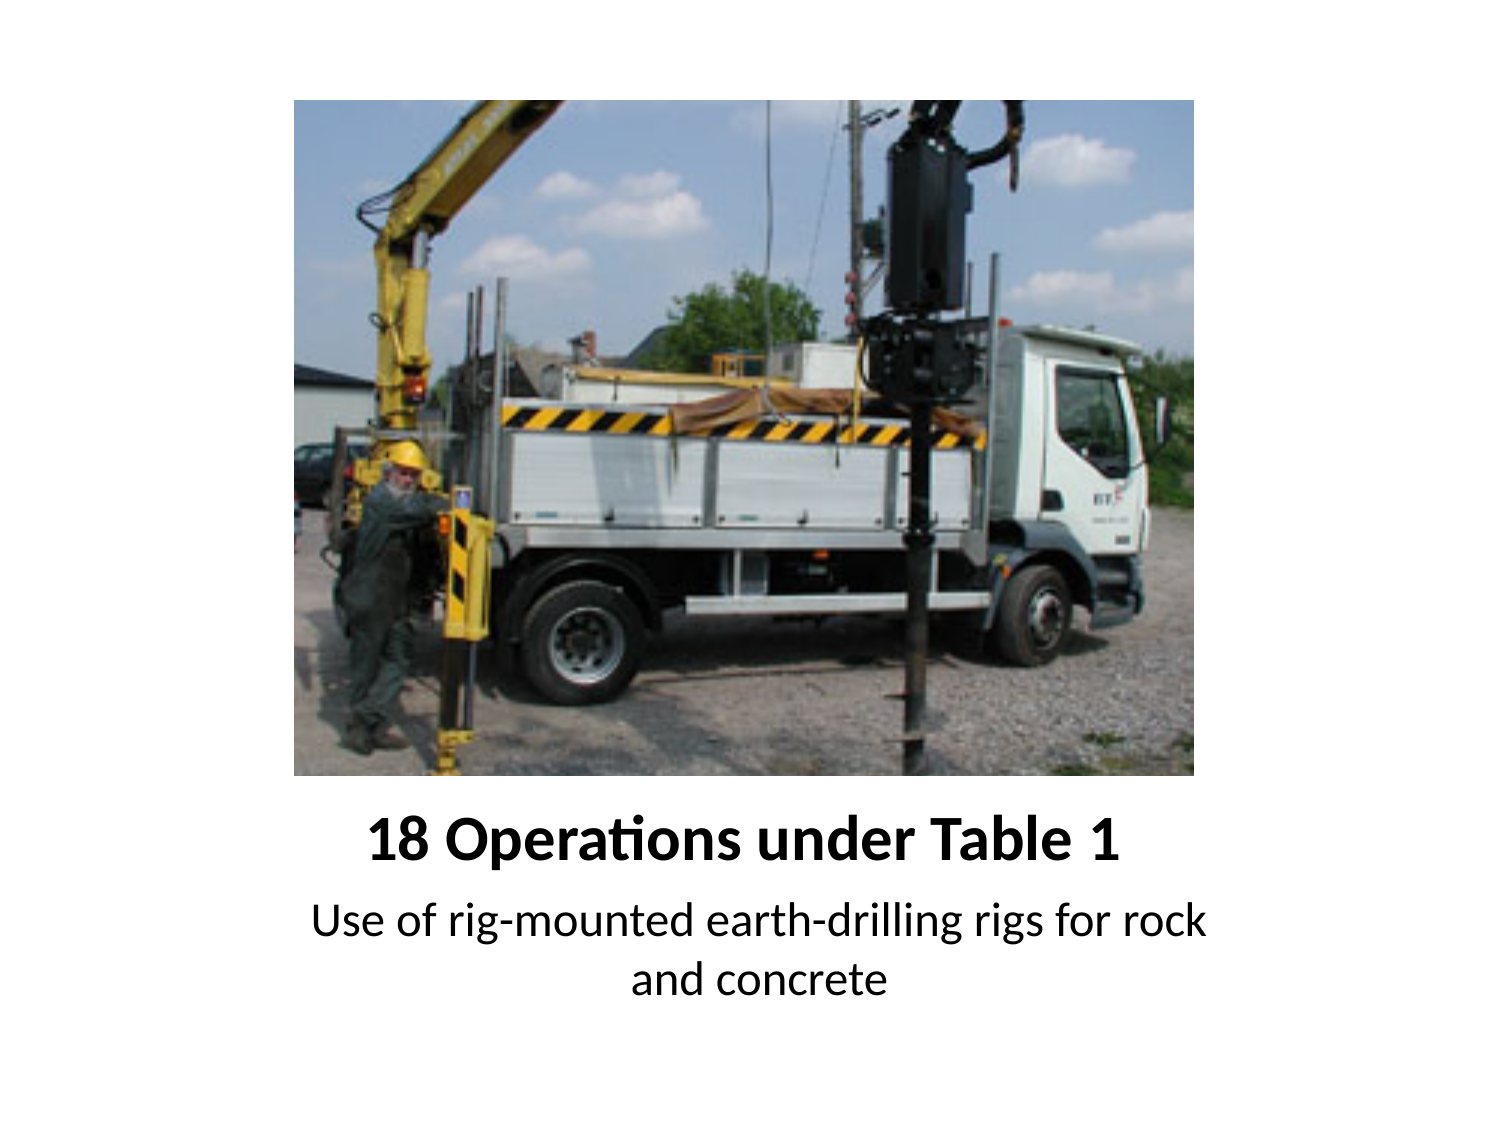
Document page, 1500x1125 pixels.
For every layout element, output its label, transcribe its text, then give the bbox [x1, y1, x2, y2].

picture [293, 100, 1195, 776]
title 18 Operations under Table 1 [350, 787, 1250, 881]
list Use of rig-mounted earth-drilling rigs for rock and concrete [275, 880, 1244, 1013]
